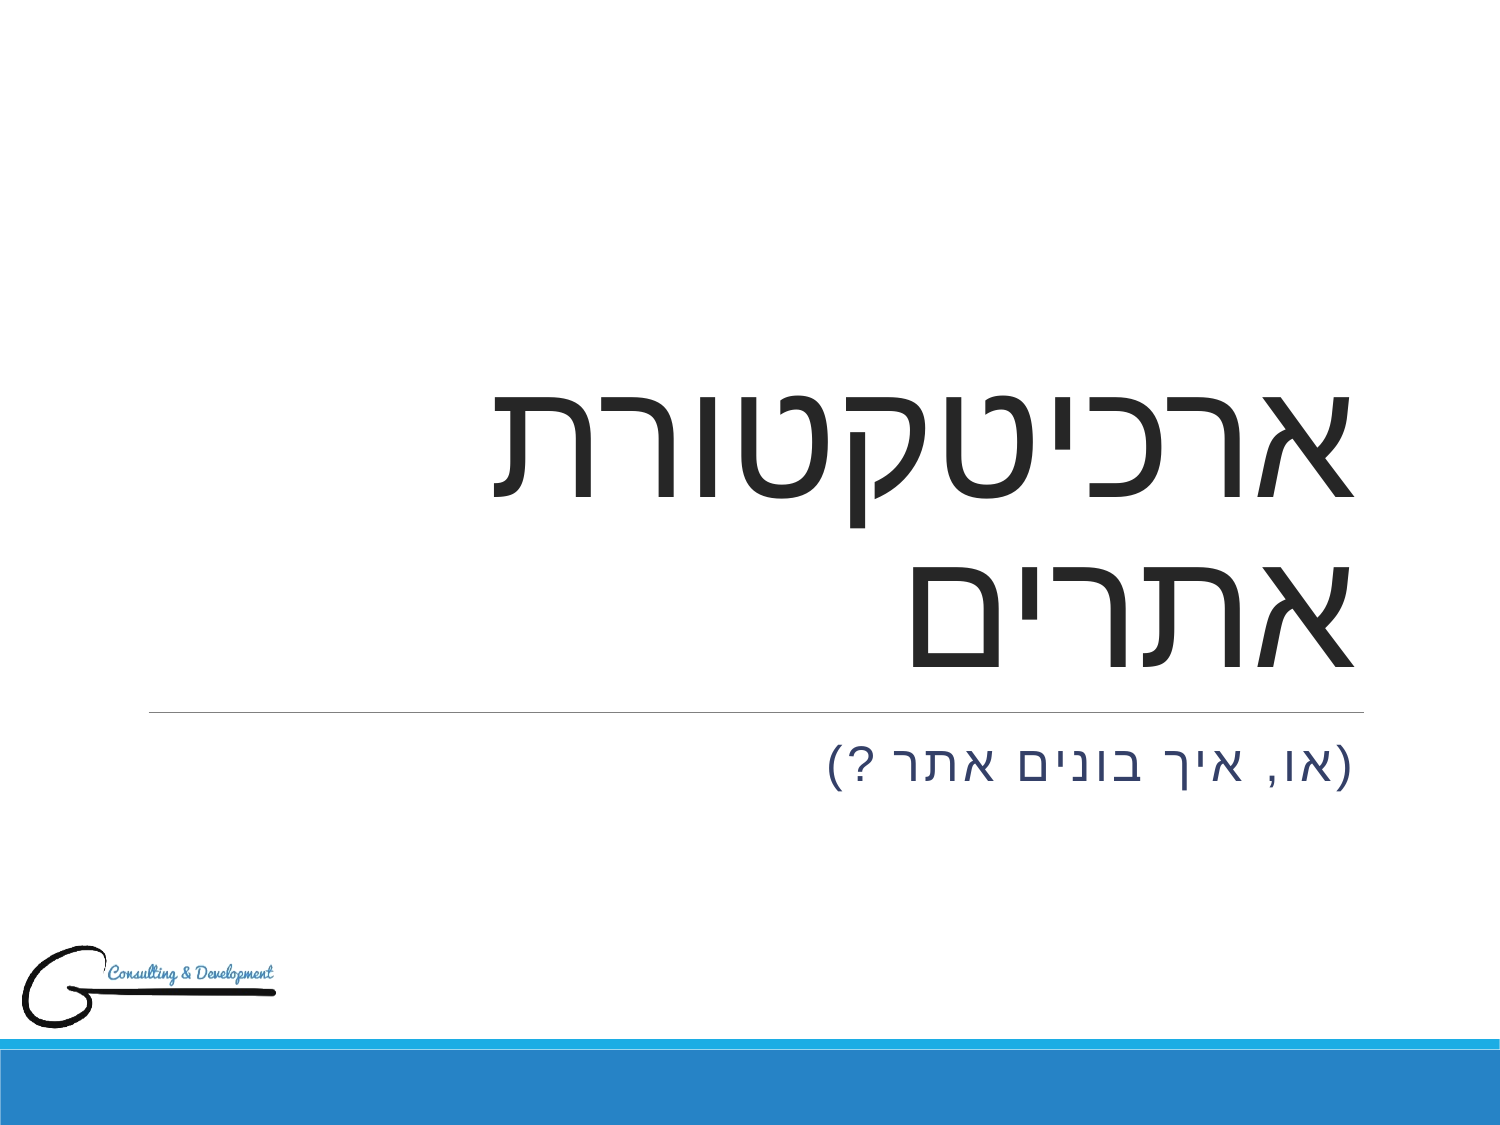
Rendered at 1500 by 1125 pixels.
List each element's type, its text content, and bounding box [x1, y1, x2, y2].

title ארכיטקטורת אתרים [135, 124, 1373, 710]
picture [17, 939, 281, 1032]
subtitle (או, איך בונים אתר ?) [135, 730, 1373, 919]
